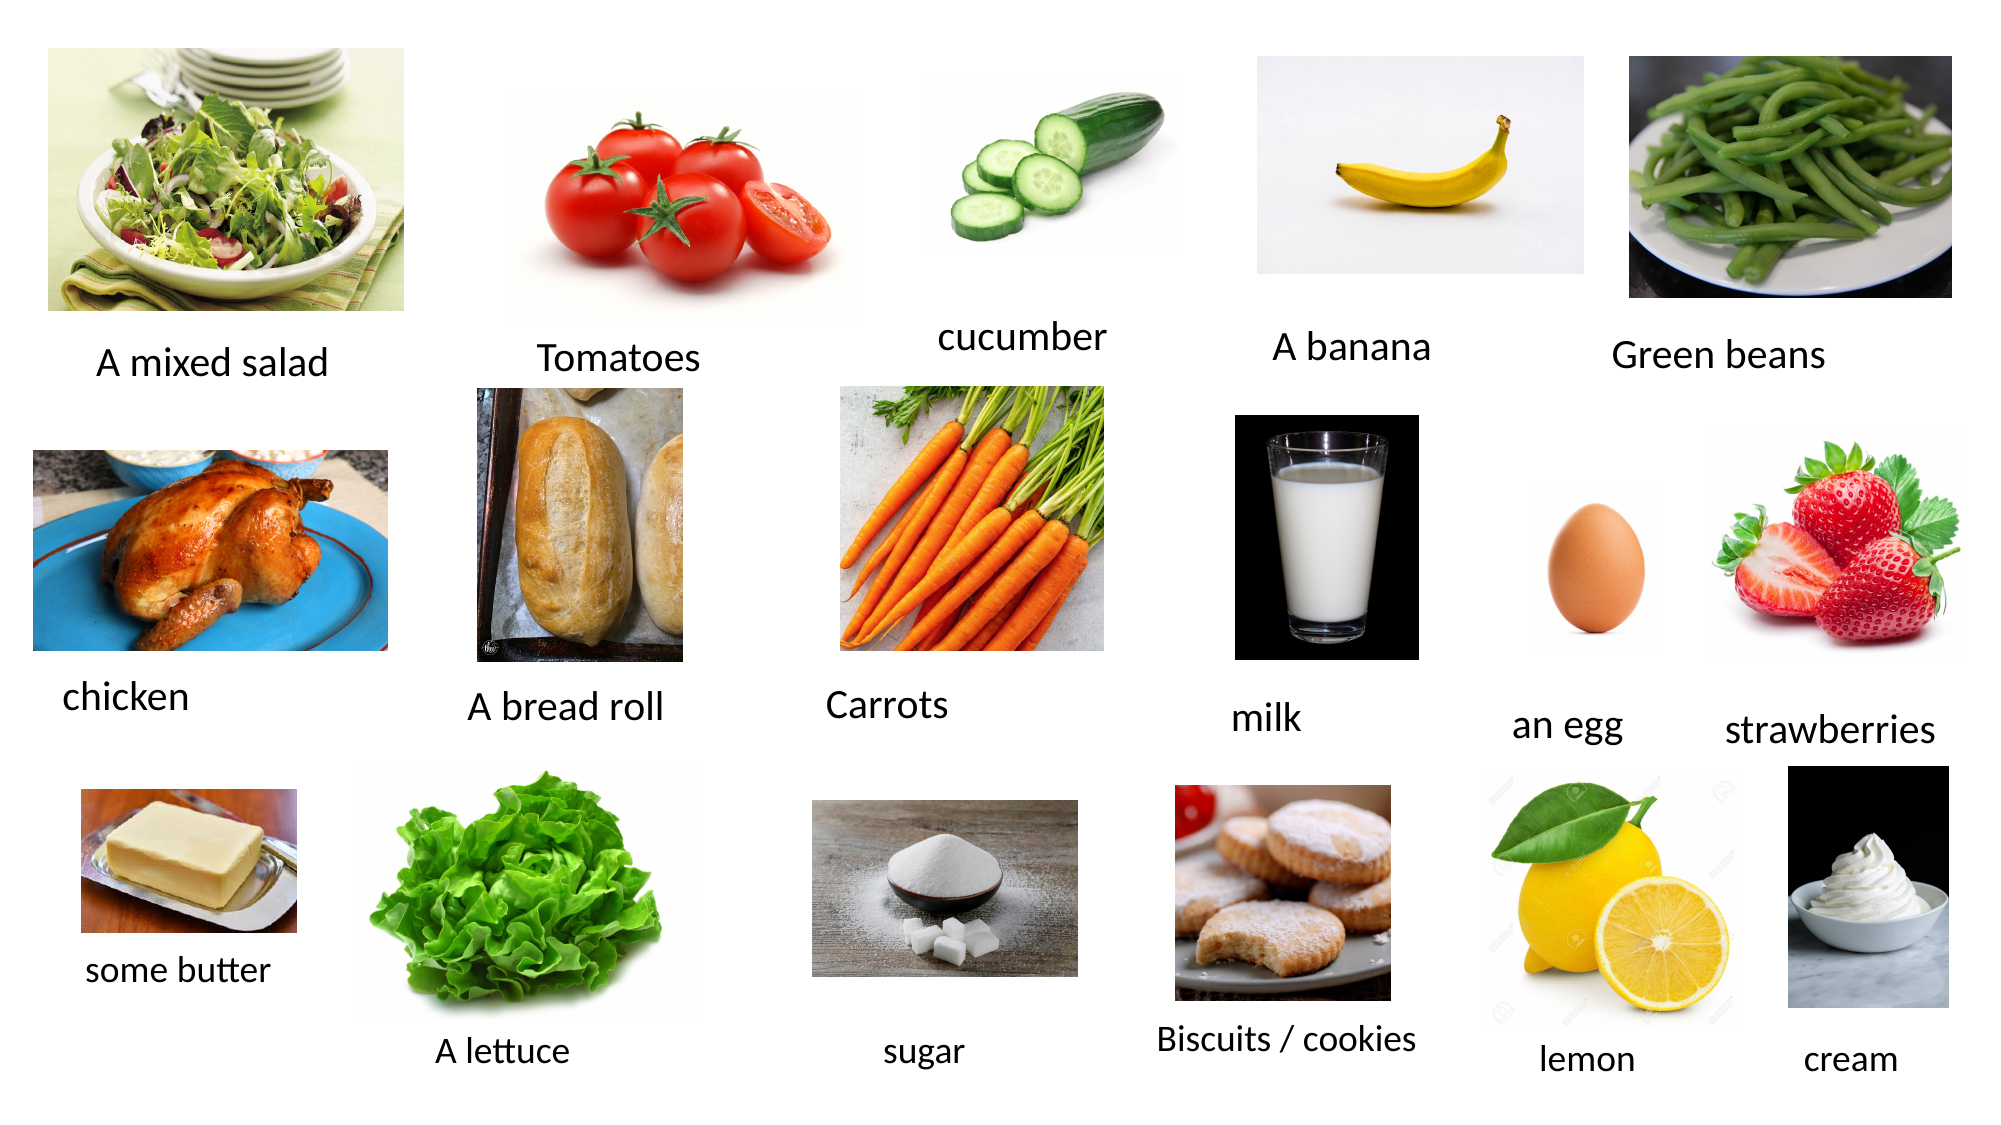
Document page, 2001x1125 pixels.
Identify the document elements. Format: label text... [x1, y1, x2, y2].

text_box sugar [868, 1018, 994, 1079]
picture [840, 386, 1104, 651]
picture [1787, 766, 1949, 1008]
picture [1704, 431, 1967, 660]
picture [922, 77, 1181, 253]
text_box chicken [47, 661, 370, 726]
text_box Tomatoes [521, 328, 844, 388]
text_box milk [1216, 682, 1381, 748]
text_box lemon [1524, 1031, 1668, 1086]
text_box A bread roll [452, 670, 775, 736]
text_box strawberries [1710, 693, 1954, 759]
picture [812, 800, 1078, 977]
picture [32, 450, 388, 651]
picture [1534, 487, 1657, 651]
text_box A banana [1257, 310, 1580, 376]
picture [1235, 415, 1419, 660]
text_box Biscuits / cookies [1141, 1006, 1464, 1067]
text_box cucumber [923, 301, 1245, 366]
picture [1174, 785, 1391, 1001]
text_box some butter [70, 937, 308, 997]
picture [354, 760, 698, 1019]
picture [1482, 770, 1742, 1031]
text_box cream [1789, 1026, 1933, 1086]
text_box A lettuce [420, 1019, 591, 1079]
picture [505, 89, 861, 328]
text_box A mixed salad [81, 327, 403, 393]
text_box Green beans [1596, 319, 1919, 385]
picture [1629, 56, 1952, 298]
picture [1257, 56, 1584, 274]
picture [477, 388, 683, 662]
text_box Carrots [811, 669, 1133, 735]
text_box an egg [1497, 689, 1662, 755]
picture [48, 48, 404, 311]
picture [81, 789, 297, 933]
